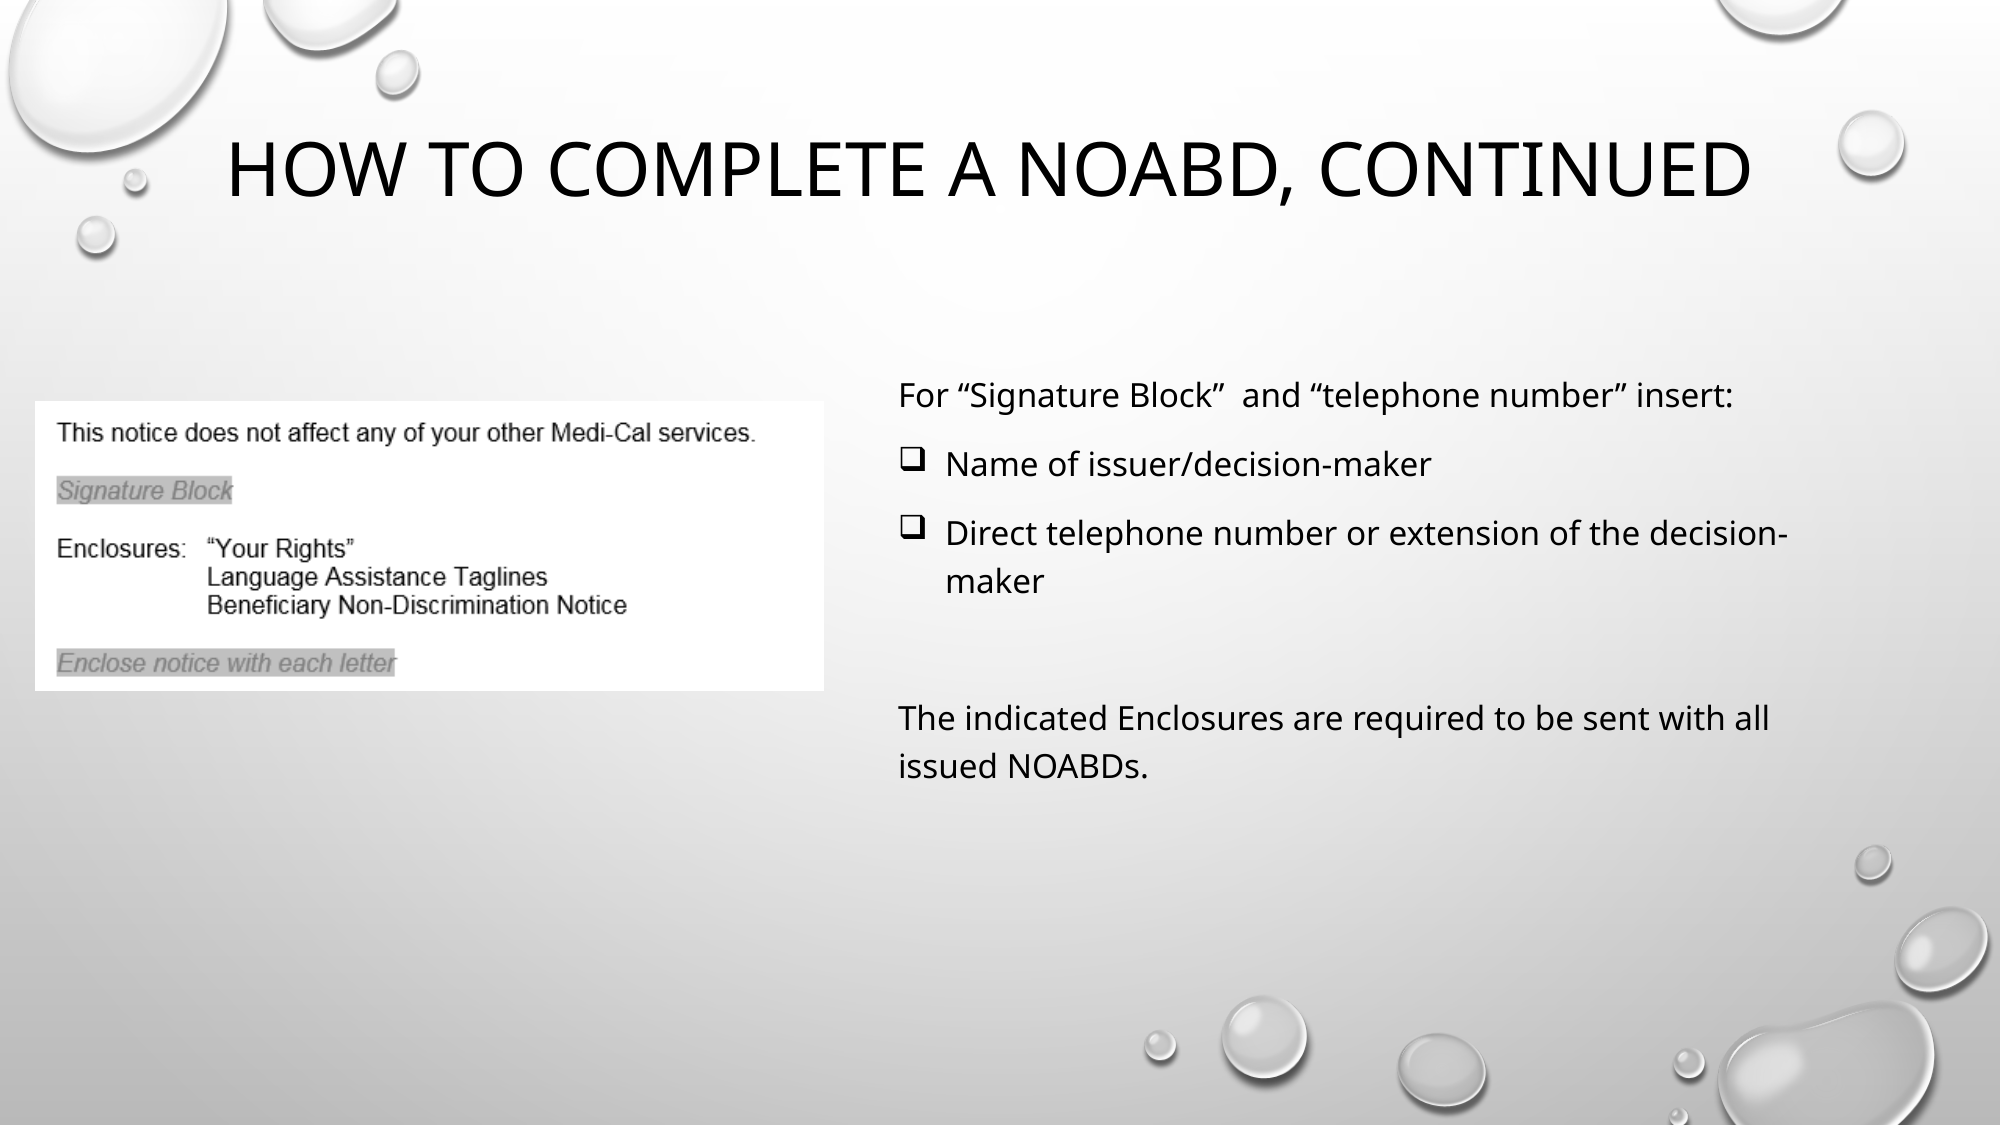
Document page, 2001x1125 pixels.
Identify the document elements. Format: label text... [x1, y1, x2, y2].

title HOW to complete a Noabd, continued [149, 101, 1851, 243]
text_box For “Signature Block” and “telephone number” insert: Name of issuer/decision-maker Direct telephone number or extension of the decision-maker The indicated Enclosures are required to be sent with all issued NOABDs. [883, 359, 1881, 833]
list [35, 400, 824, 691]
picture [0, 0, 2000, 1125]
